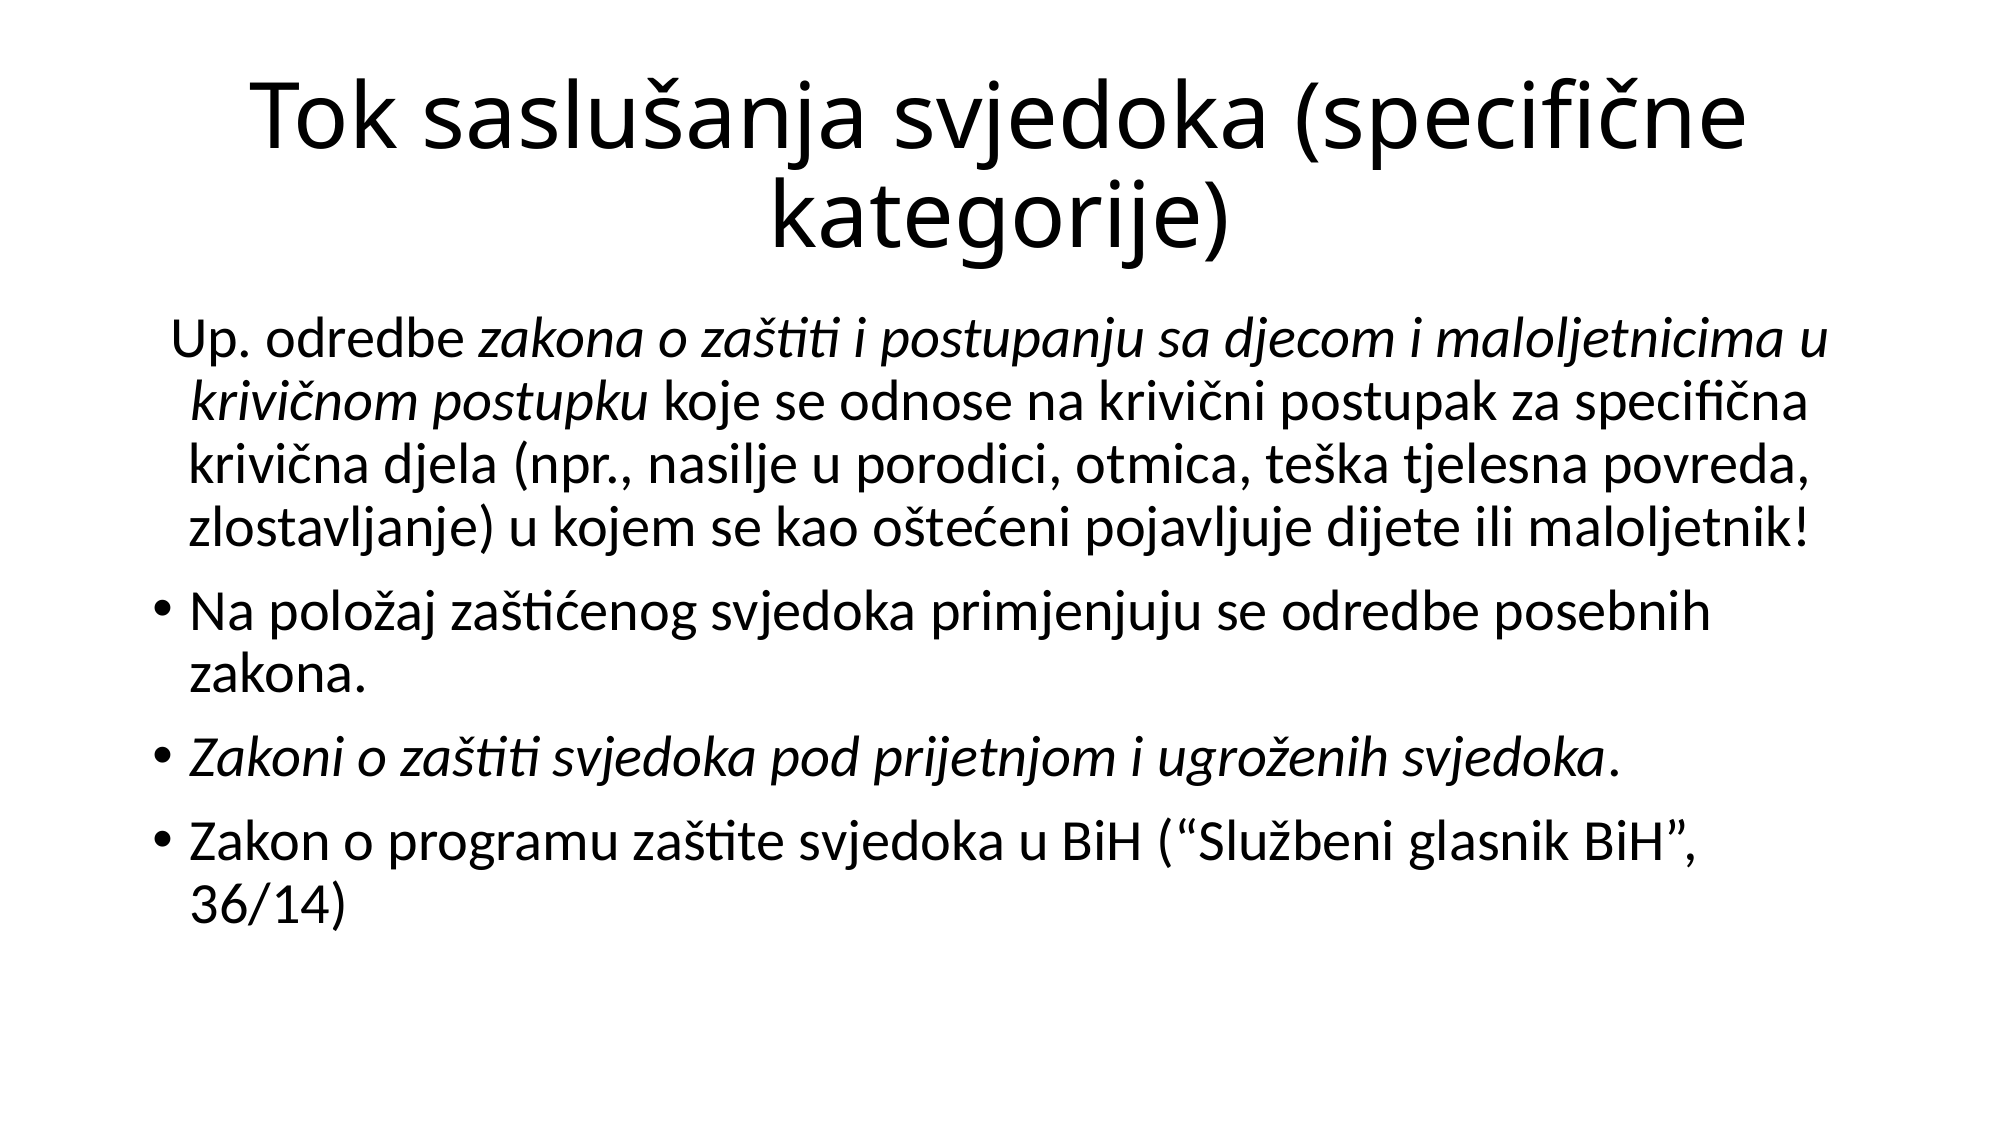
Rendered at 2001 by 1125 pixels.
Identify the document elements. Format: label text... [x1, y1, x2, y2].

title Tok saslušanja svjedoka (specifične kategorije) [137, 59, 1863, 278]
list Up. odredbe zakona o zaštiti i postupanju sa djecom i maloljetnicima u krivičnom postupku koje se odnose na krivični postupak za specifična krivična djela (npr., nasilje u porodici, otmica, teška tjelesna povreda, zlostavljanje) u kojem se kao oštećeni pojavljuje dijete ili maloljetnik! Na položaj zaštićenog svjedoka primjenjuju se odredbe posebnih zakona. Zakoni o zaštiti svjedoka pod prijetnjom i ugroženih svjedoka. Zakon o programu zaštite svjedoka u BiH (“Službeni glasnik BiH”, 36/14) [137, 299, 1863, 1014]
